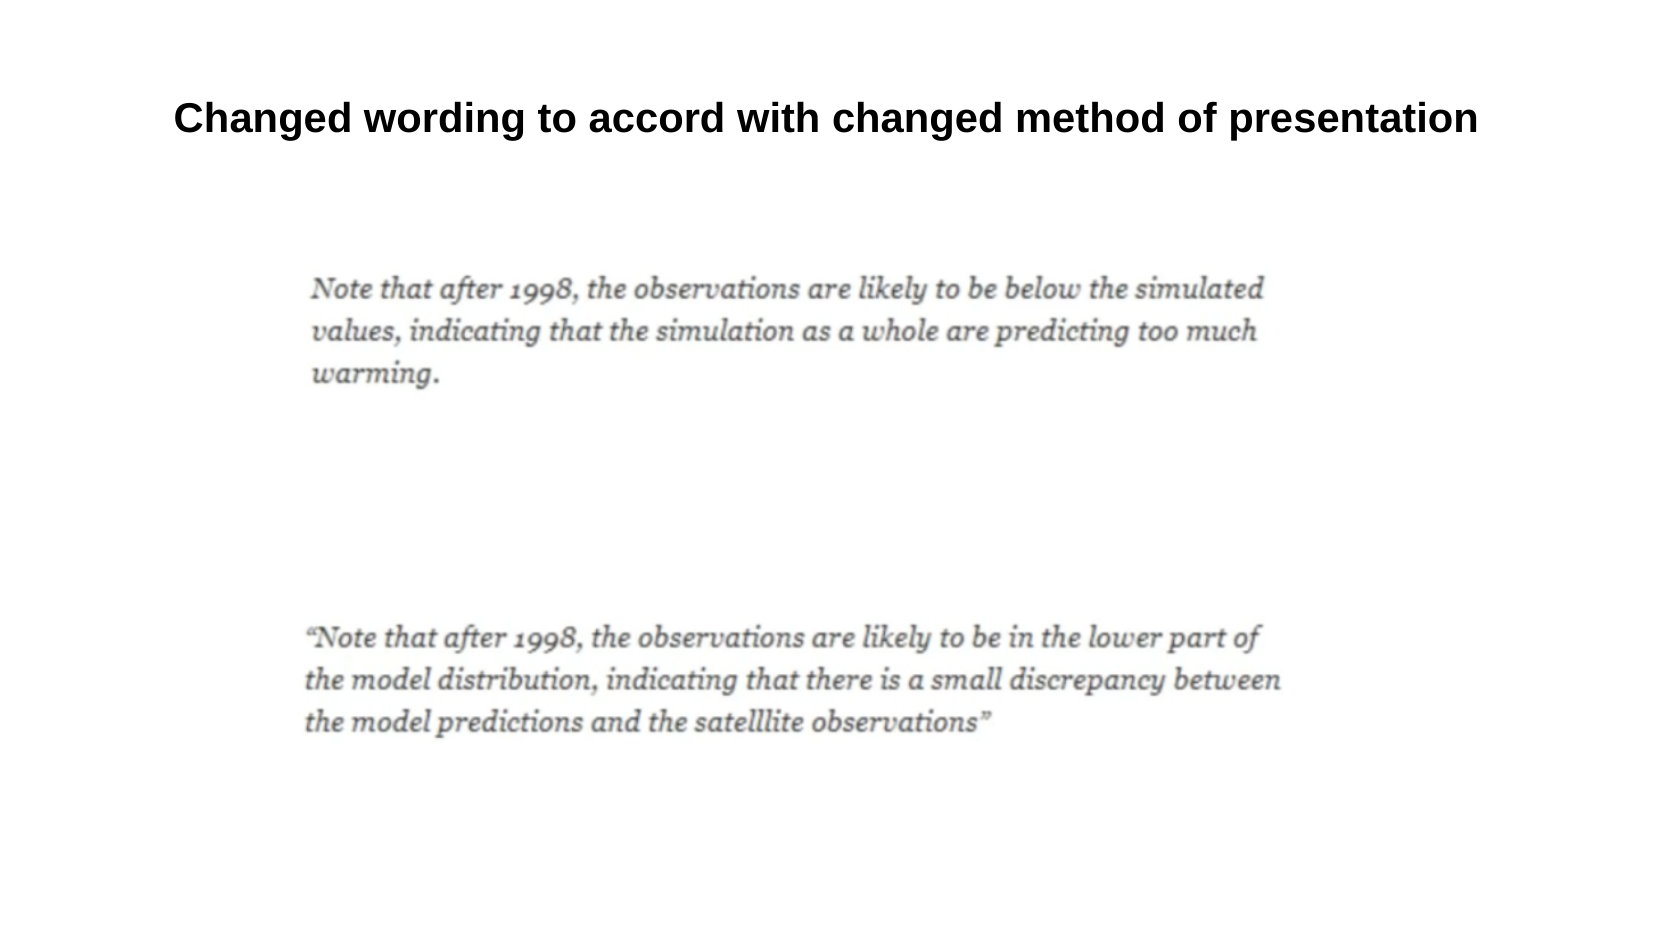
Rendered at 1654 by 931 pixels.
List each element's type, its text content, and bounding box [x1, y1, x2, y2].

text_box Changed wording to accord with changed method of presentation [82, 90, 1571, 141]
picture [299, 266, 1289, 755]
